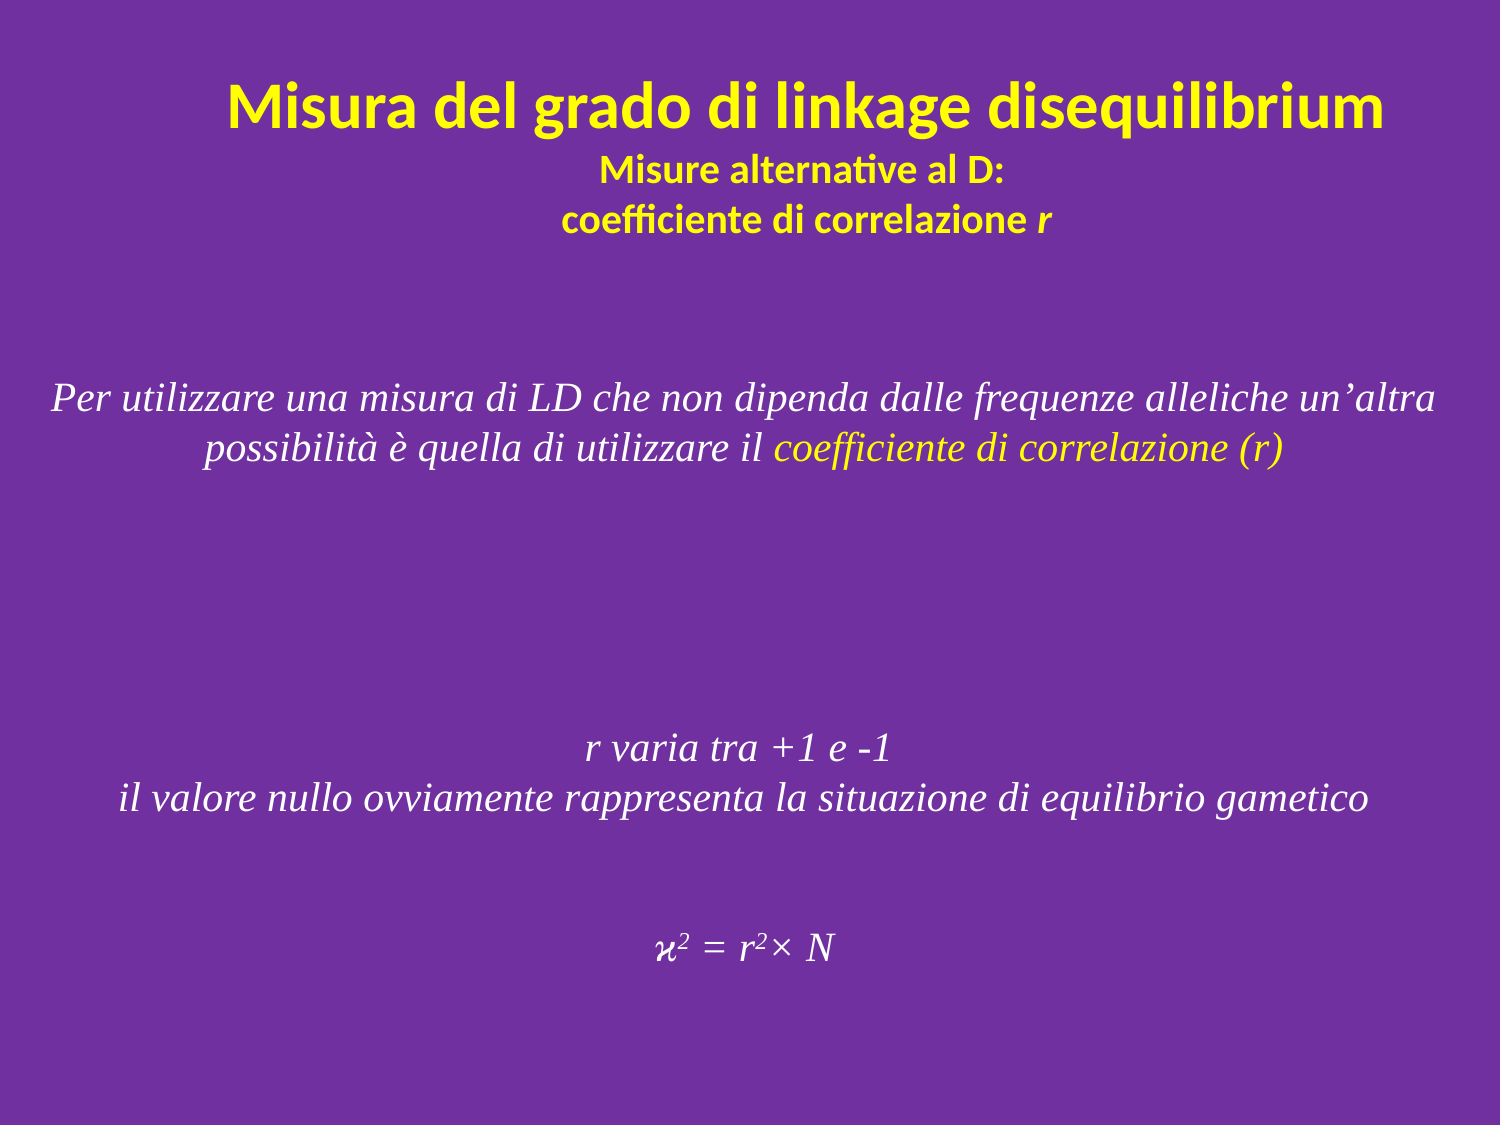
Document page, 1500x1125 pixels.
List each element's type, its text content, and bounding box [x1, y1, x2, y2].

text_box Misura del grado di linkage disequilibrium Misure alternative al D: coefficiente di correlazione r [211, 54, 1403, 250]
